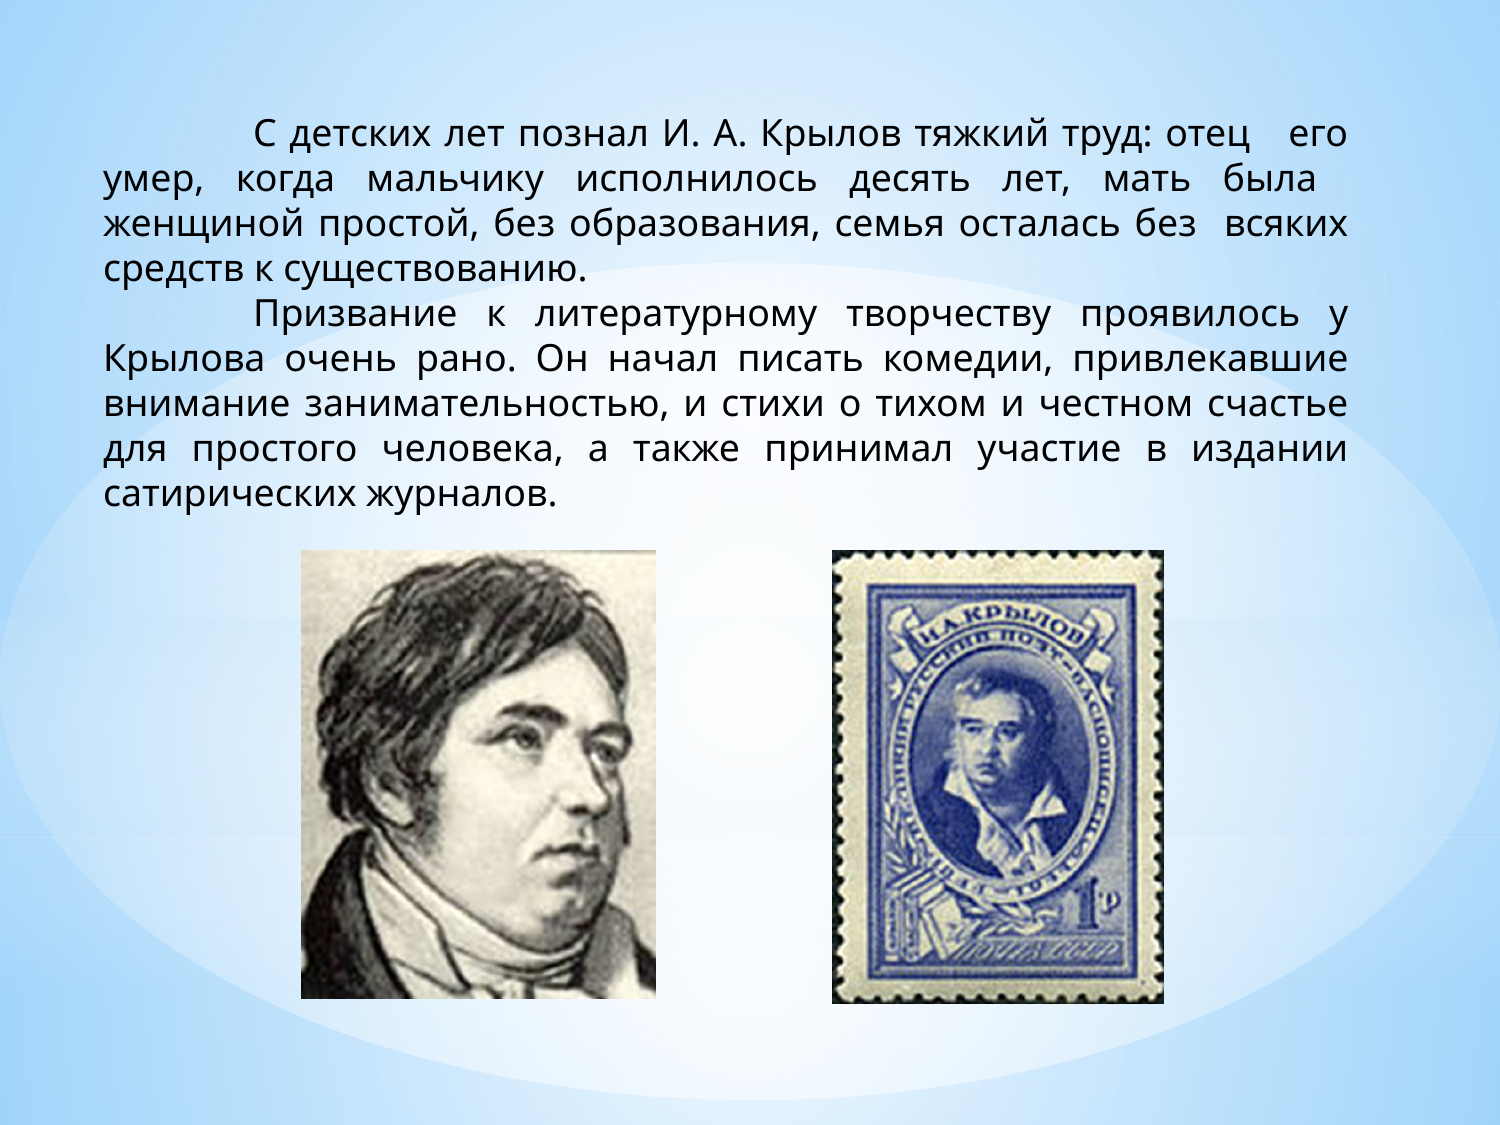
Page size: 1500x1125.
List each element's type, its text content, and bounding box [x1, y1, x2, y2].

picture [832, 550, 1164, 1004]
picture [300, 550, 656, 999]
text_box С детских лет познал И. А. Крылов тяжкий труд: отец его умер, когда мальчику исполнилось десять лет, мать была женщиной простой, без образования, семья осталась без всяких средств к существованию. Призвание к литературному творчеству проявилось у Крылова очень рано. Он начал писать комедии, привлекавшие внимание занимательностью, и стихи о тихом и честном счастье для простого человека, а также принимал участие в издании сатирических журналов. [88, 101, 1365, 522]
